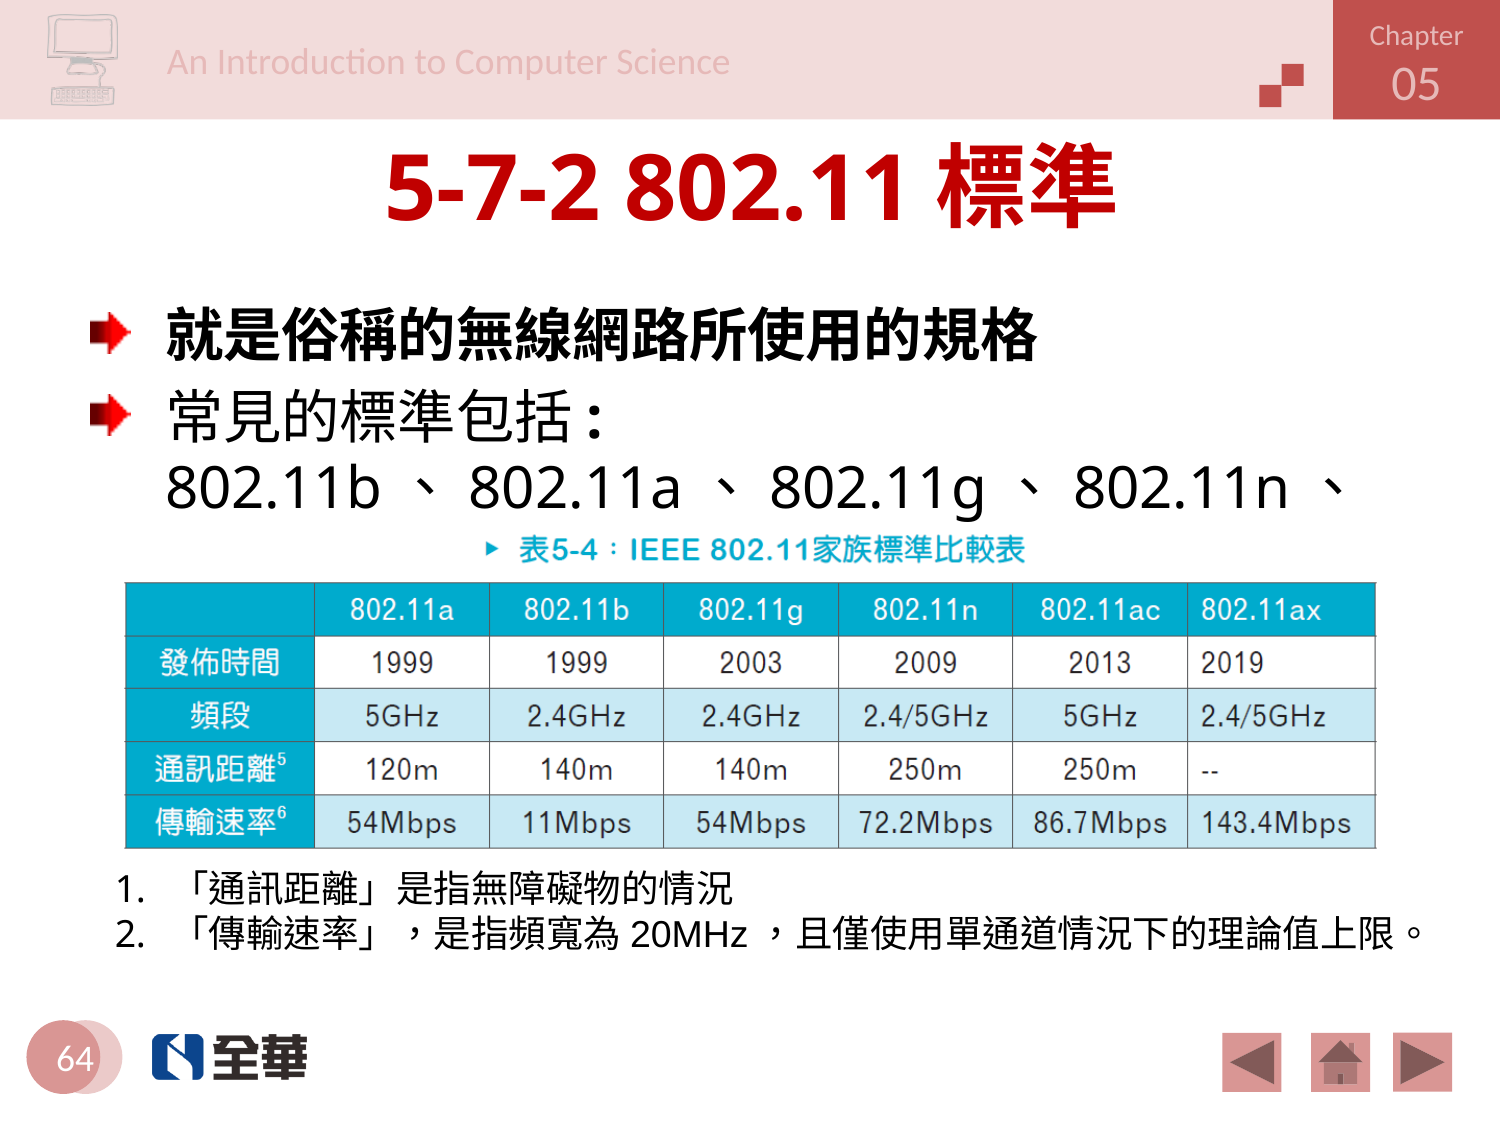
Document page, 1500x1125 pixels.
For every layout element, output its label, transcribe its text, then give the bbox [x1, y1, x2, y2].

picture [47, 14, 118, 106]
picture [90, 312, 131, 354]
text_box 「通訊距離」是指無障礙物的情況 「傳輸速率」，是指頻寬為20MHz，且僅使用單通道情況下的理論值上限。 [100, 857, 1424, 963]
title 5-7-2 802.11標準 [76, 90, 1427, 278]
picture [152, 1034, 307, 1080]
picture [114, 529, 1384, 857]
picture [90, 394, 131, 436]
list 就是俗稱的無線網路所使用的規格 常見的標準包括: 802.11b、802.11a、802.11g、802.11n、802.11ac以及802.11ax [75, 290, 1425, 1005]
